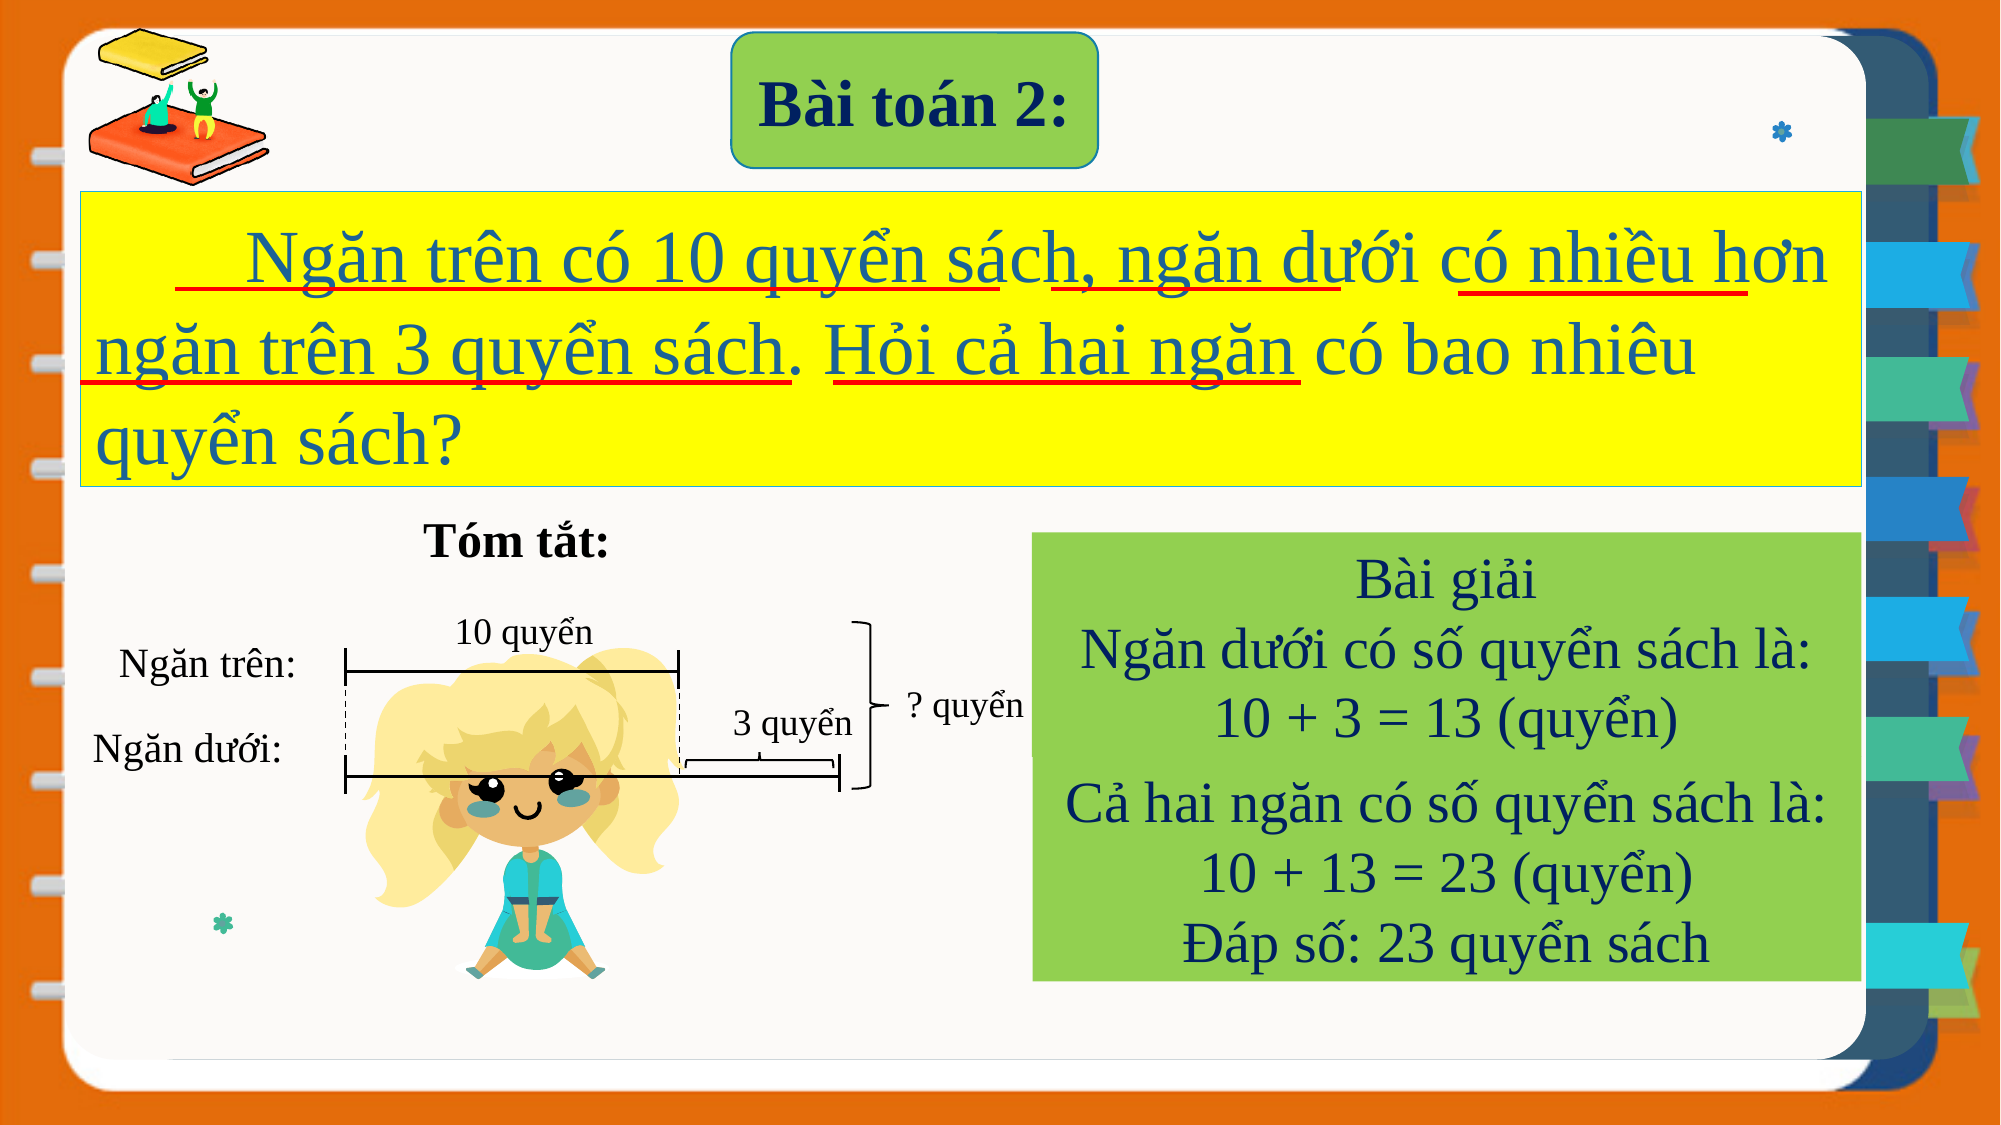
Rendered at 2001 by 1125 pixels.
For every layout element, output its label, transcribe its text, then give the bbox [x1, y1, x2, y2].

text_box [851, 751, 872, 790]
text_box Ngăn dưới: [77, 713, 332, 778]
text_box ? quyển [891, 673, 1079, 733]
text_box [684, 752, 835, 769]
text_box [88, 528, 1060, 729]
text_box 3 quyển [718, 690, 911, 751]
text_box Tóm tắt: [409, 500, 663, 576]
text_box Bài toán 2: [730, 31, 1100, 170]
text_box [851, 621, 872, 690]
text_box Bài giải Ngăn dưới có số quyển sách là: 10 + 3 = 13 (quyển) [1031, 532, 1862, 757]
text_box 10 quyển [439, 599, 633, 659]
text_box Cả hai ngăn có số quyển sách là: 10 + 13 = 23 (quyển) Đáp số: 23 quyển sách [1032, 756, 1862, 982]
text_box Ngăn trên có 10 quyển sách, ngăn dưới có nhiều hơn ngăn trên 3 quyển sách. Hỏi cả hai ngăn có bao nhiêu quyển sách? [80, 191, 1862, 487]
picture [0, 0, 2001, 1125]
text_box Ngăn trên: [104, 628, 337, 694]
